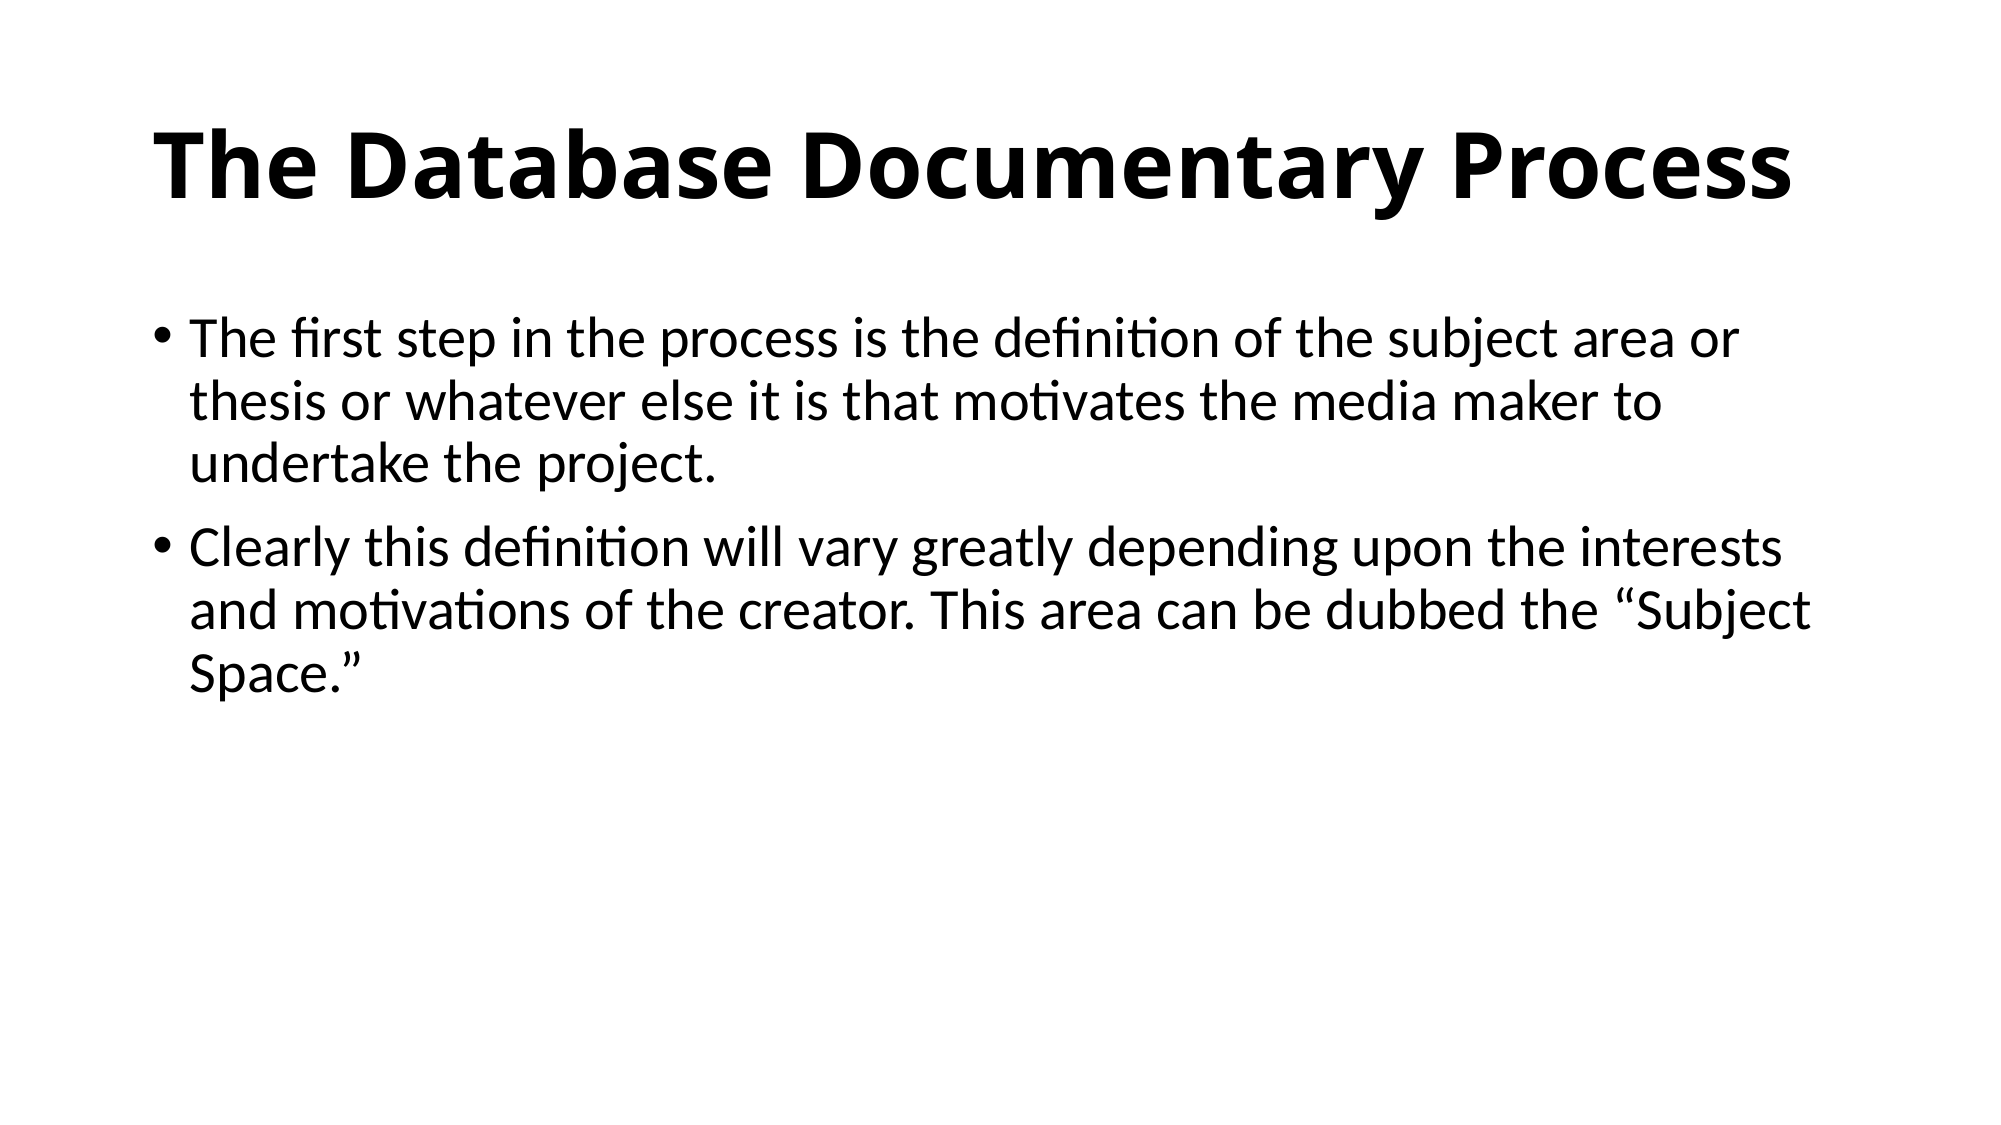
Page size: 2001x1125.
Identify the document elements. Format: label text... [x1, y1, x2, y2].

list The first step in the process is the definition of the subject area or thesis or whatever else it is that motivates the media maker to undertake the project. Clearly this definition will vary greatly depending upon the interests and motivations of the creator. This area can be dubbed the “Subject Space.” [137, 299, 1863, 1014]
title The Database Documentary Process [137, 59, 1863, 278]
